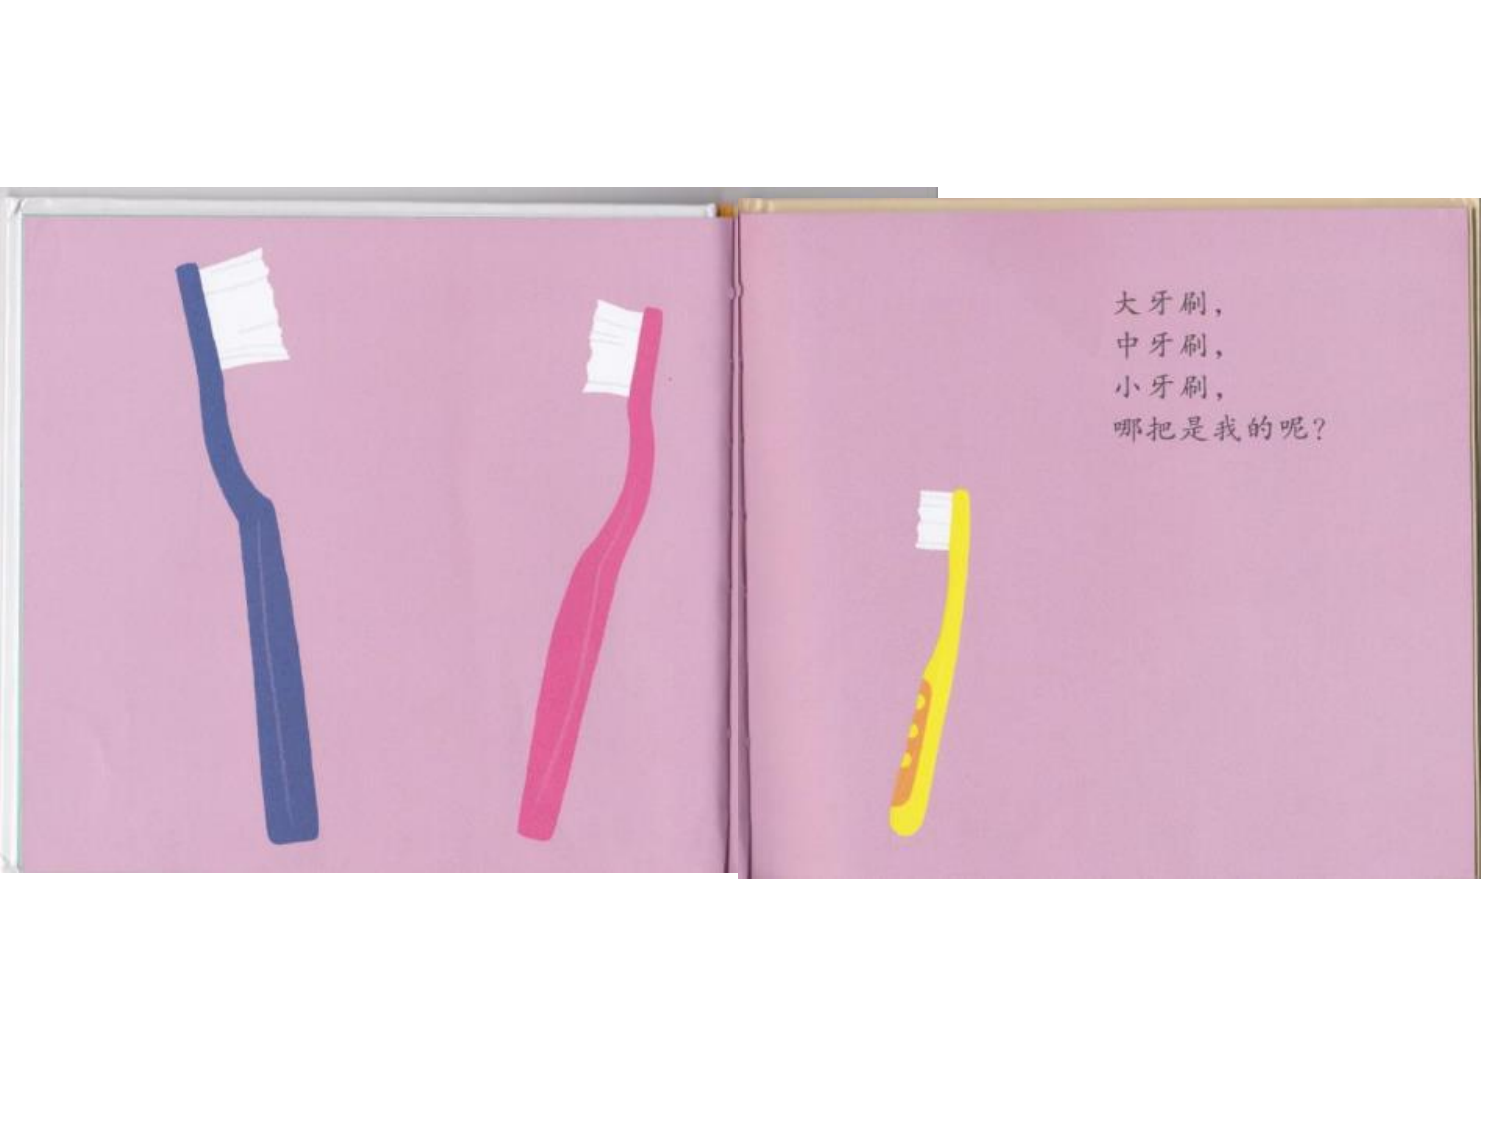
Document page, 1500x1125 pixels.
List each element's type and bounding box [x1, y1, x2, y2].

picture [0, 187, 1482, 880]
